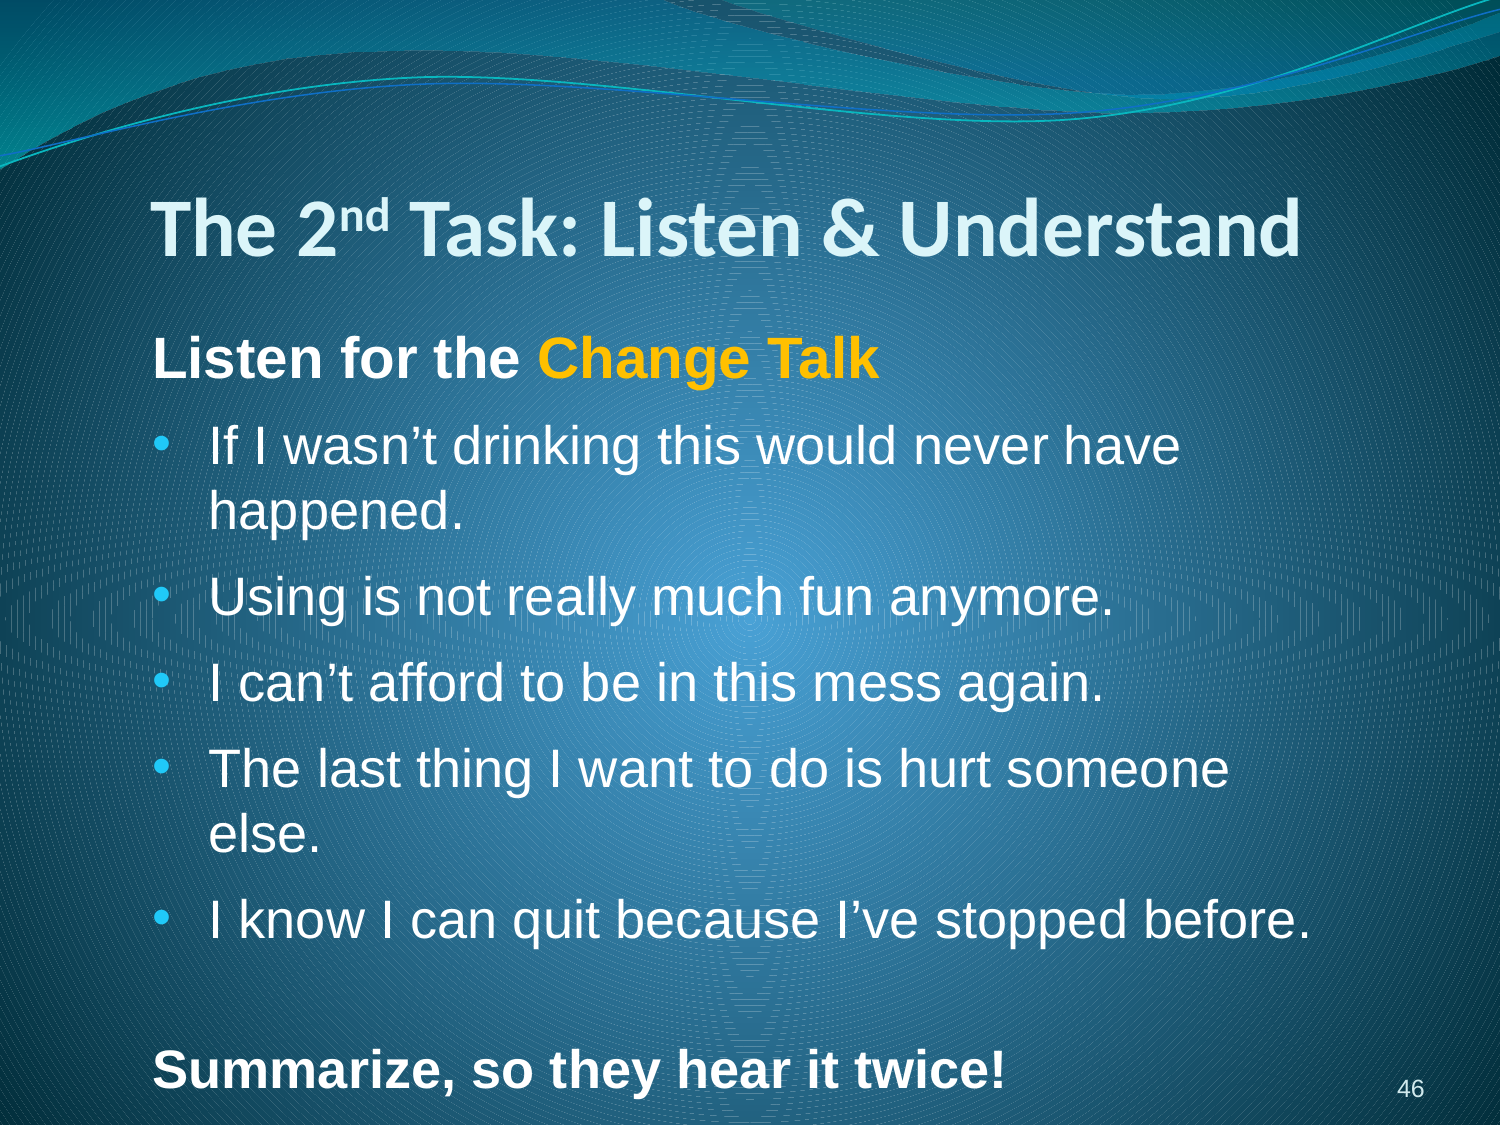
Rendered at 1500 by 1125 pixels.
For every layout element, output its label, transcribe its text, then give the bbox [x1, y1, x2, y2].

text_box Listen for the Change Talk If I wasn’t drinking this would never have happened. Using is not really much fun anymore. I can’t afford to be in this mess again. The last thing I want to do is hurt someone else. I know I can quit because I’ve stopped before. Summarize, so they hear it twice! [137, 312, 1375, 1107]
slide_number 46 [1375, 1042, 1425, 1103]
title The 2nd Task: Listen & Understand [150, 50, 1350, 274]
